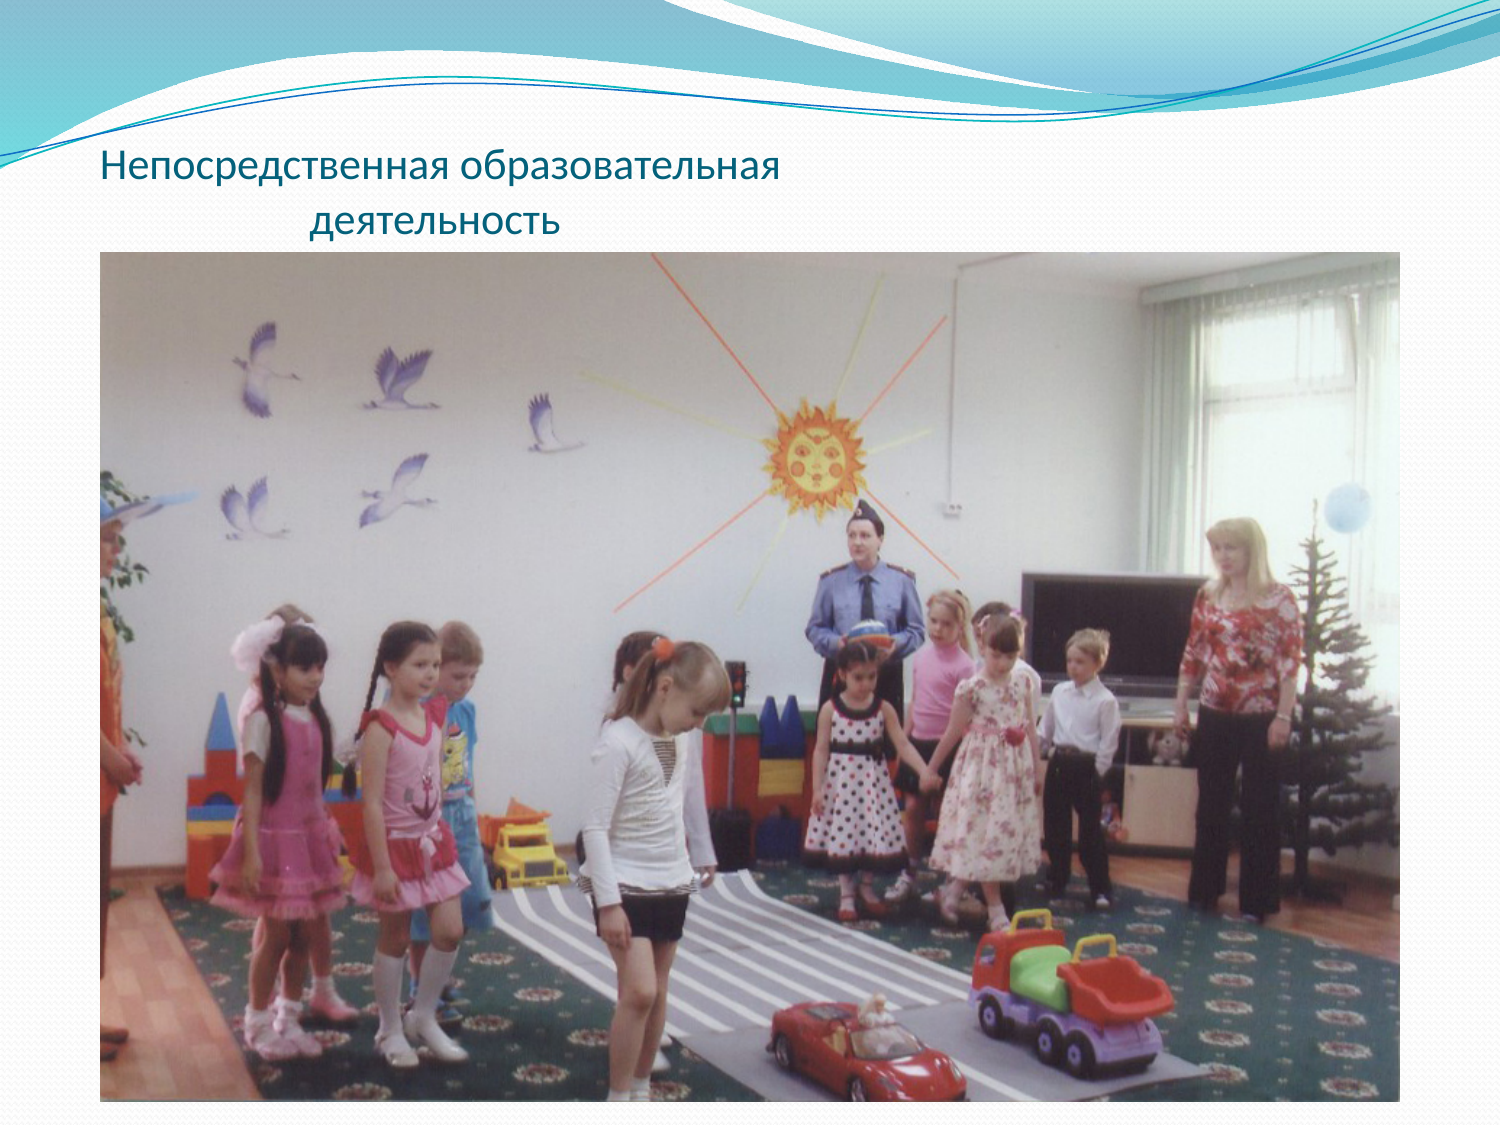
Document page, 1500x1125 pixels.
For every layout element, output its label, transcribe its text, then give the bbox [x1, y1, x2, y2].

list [100, 252, 1400, 1103]
title Непосредственная образовательная деятельность [0, 115, 1500, 244]
